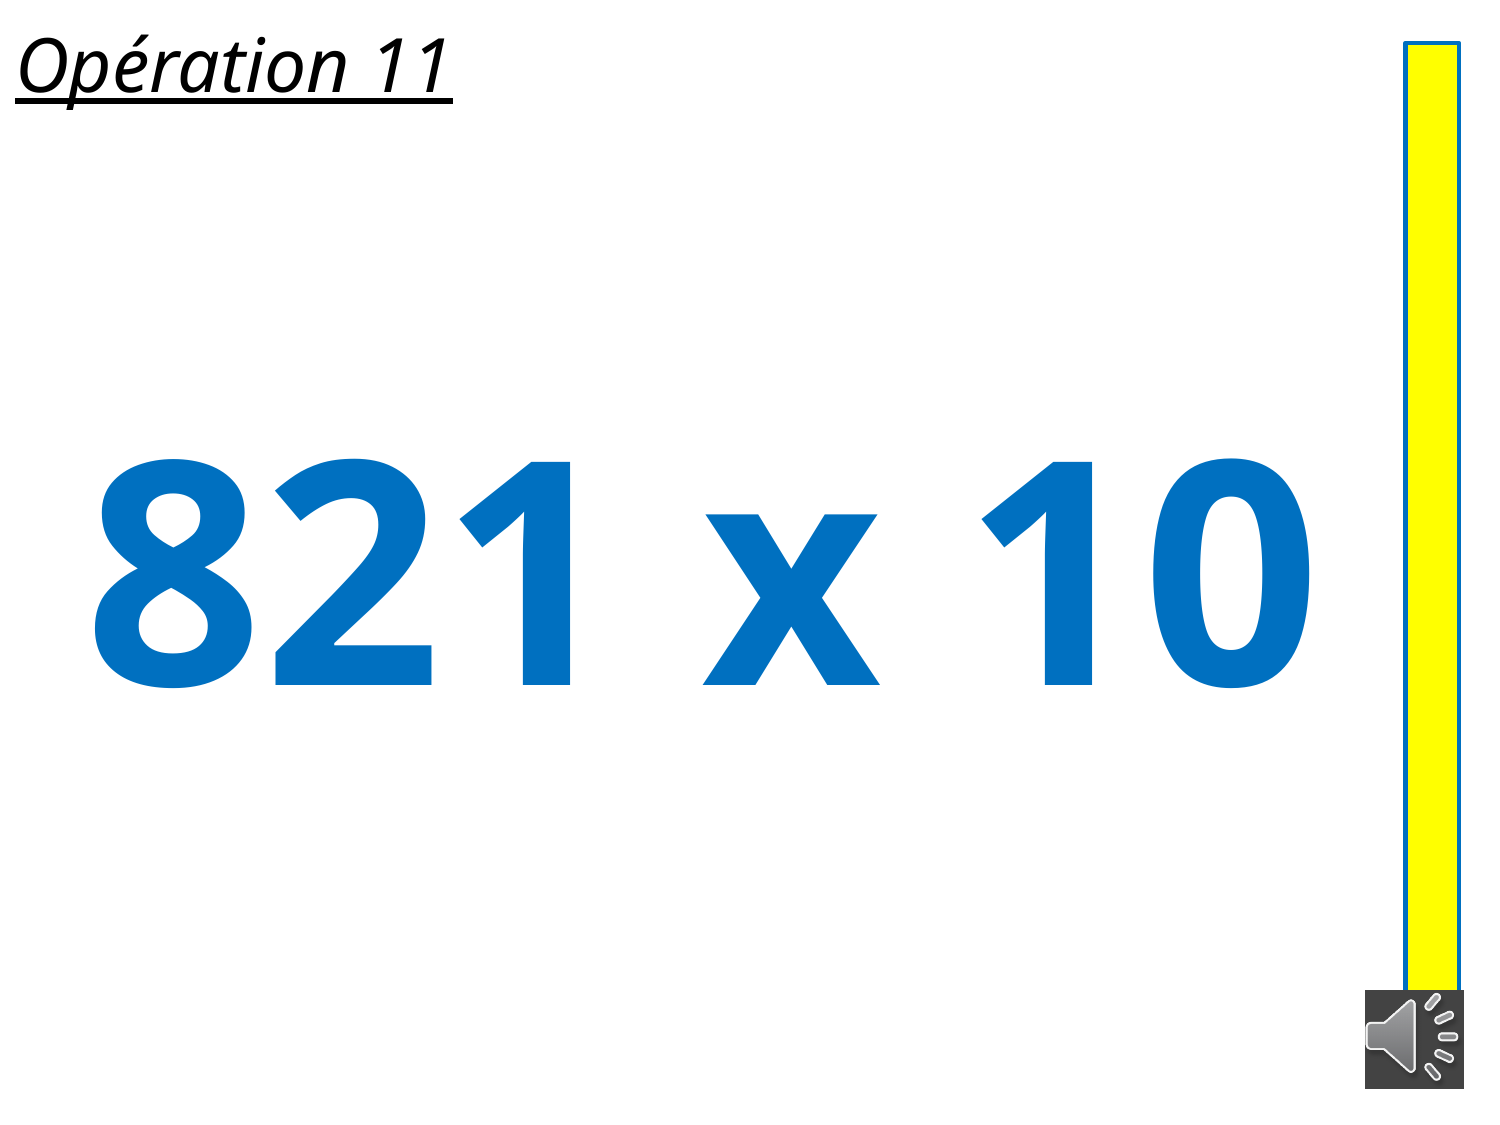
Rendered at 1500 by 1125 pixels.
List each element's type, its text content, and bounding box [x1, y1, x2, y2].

picture [1364, 989, 1465, 1090]
text_box 821 x 10 [0, 365, 1406, 756]
title Opération 11 [0, 0, 502, 126]
text_box [1403, 41, 1461, 987]
